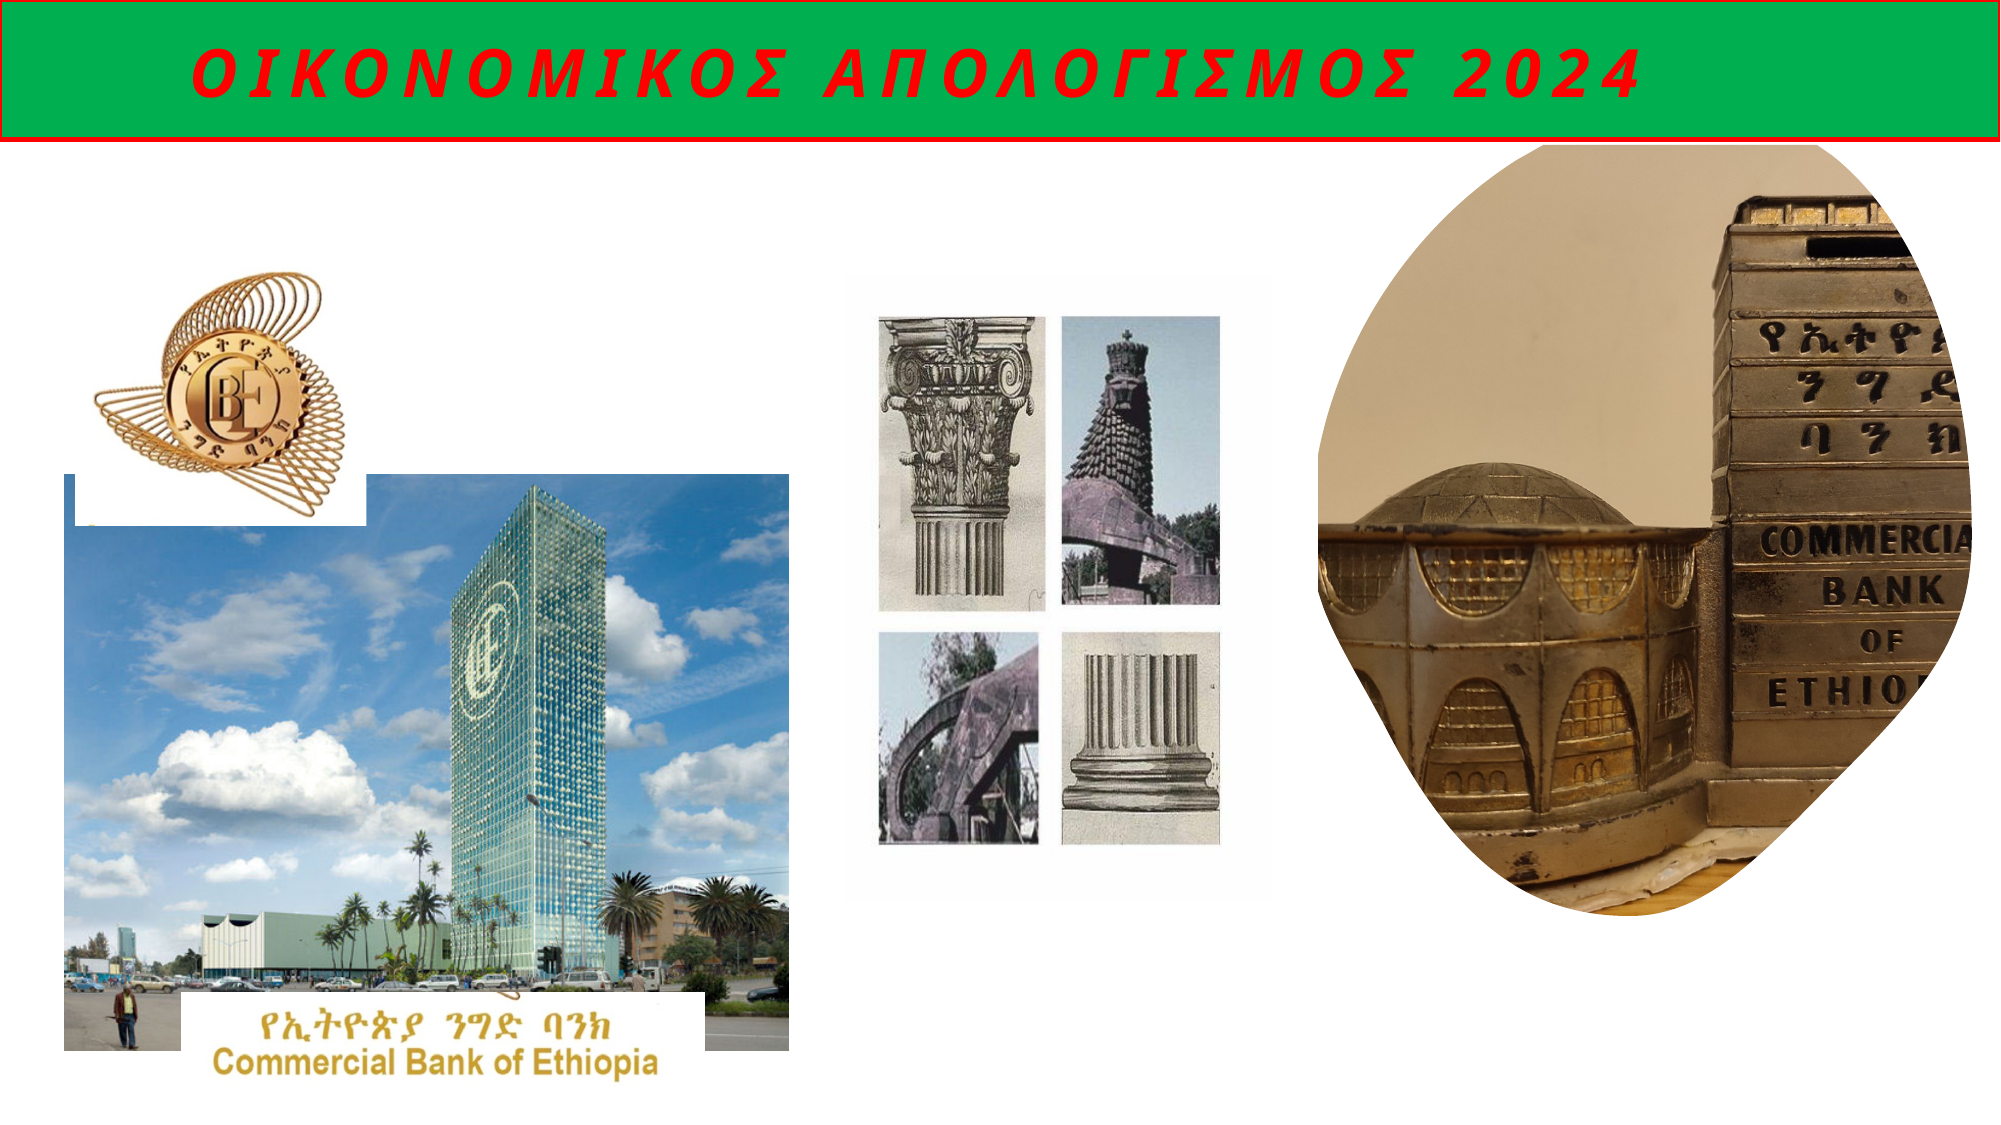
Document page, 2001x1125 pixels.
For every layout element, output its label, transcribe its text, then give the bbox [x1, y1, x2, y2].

picture [64, 245, 789, 1108]
text_box [28, 15, 1972, 131]
picture [845, 274, 1272, 902]
text_box ΟΙΚΟΝΟΜΙΚΟΣ ΑΠΟΛΟΓΙΣΜΟΣ 2024 [51, 23, 1780, 119]
picture [1318, 144, 1972, 916]
